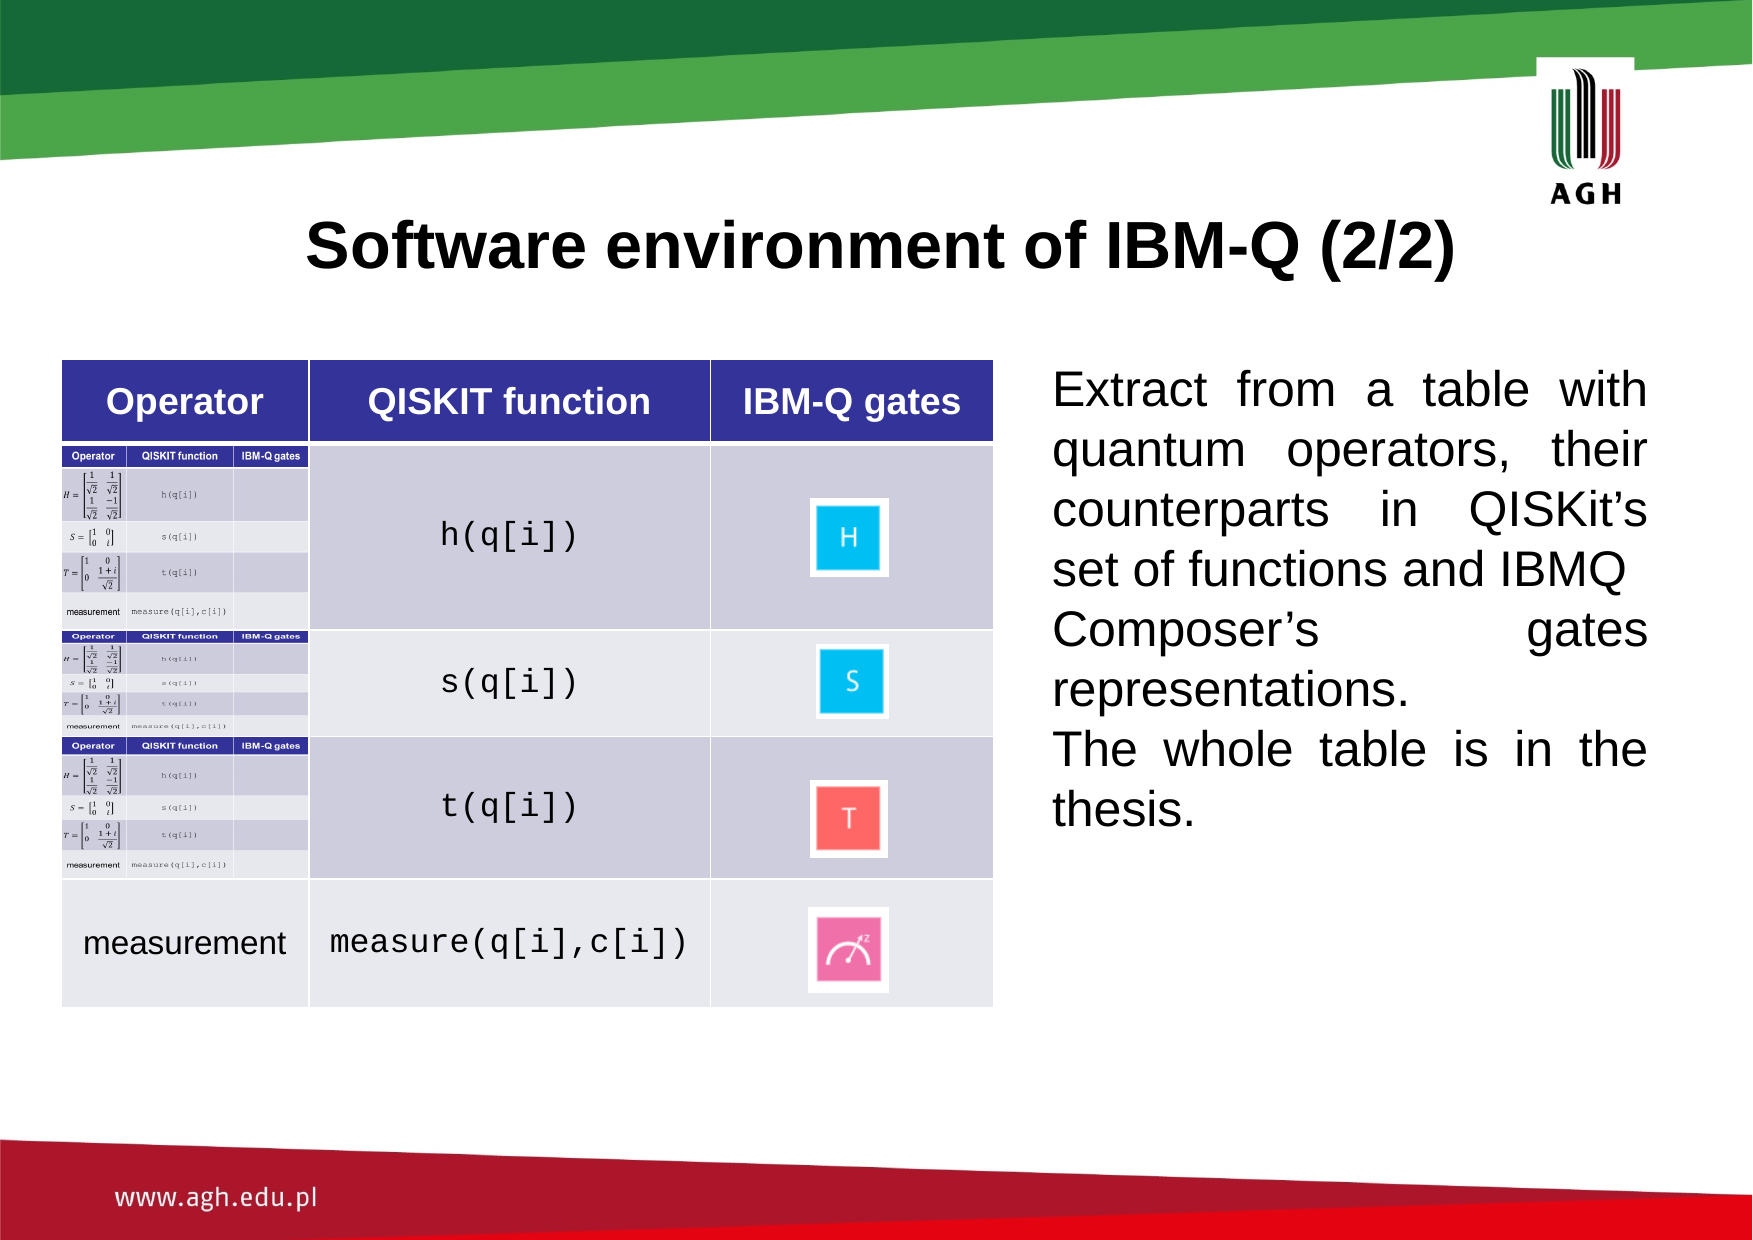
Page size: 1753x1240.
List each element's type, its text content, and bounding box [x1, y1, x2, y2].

table_cell [62, 631, 308, 736]
table_cell [62, 737, 308, 878]
table_cell [711, 880, 993, 1007]
table_cell h(q[i]) [310, 446, 710, 629]
table_cell [711, 631, 993, 736]
text_box Extract from a table with quantum operators, their counterparts in QISKit’s set of functions and IBMQ Composer’s gates representations. The whole table is in the thesis. [1037, 349, 1664, 845]
table_cell [711, 737, 993, 878]
picture [0, 0, 1753, 1240]
text_box Software environment of IBM-Q (2/2) [96, 194, 1668, 290]
table_cell measure(q[i],c[i]) [310, 880, 710, 1007]
table_cell measurement [62, 880, 308, 1007]
text_box [60, 1151, 357, 1223]
table_header QISKIT function [310, 360, 710, 441]
table_header Operator [62, 360, 308, 441]
table_cell s(q[i]) [310, 631, 710, 736]
table_cell [62, 446, 308, 629]
table_header IBM-Q gates [711, 360, 993, 441]
table_cell [711, 446, 993, 629]
table_cell t(q[i]) [310, 737, 710, 878]
